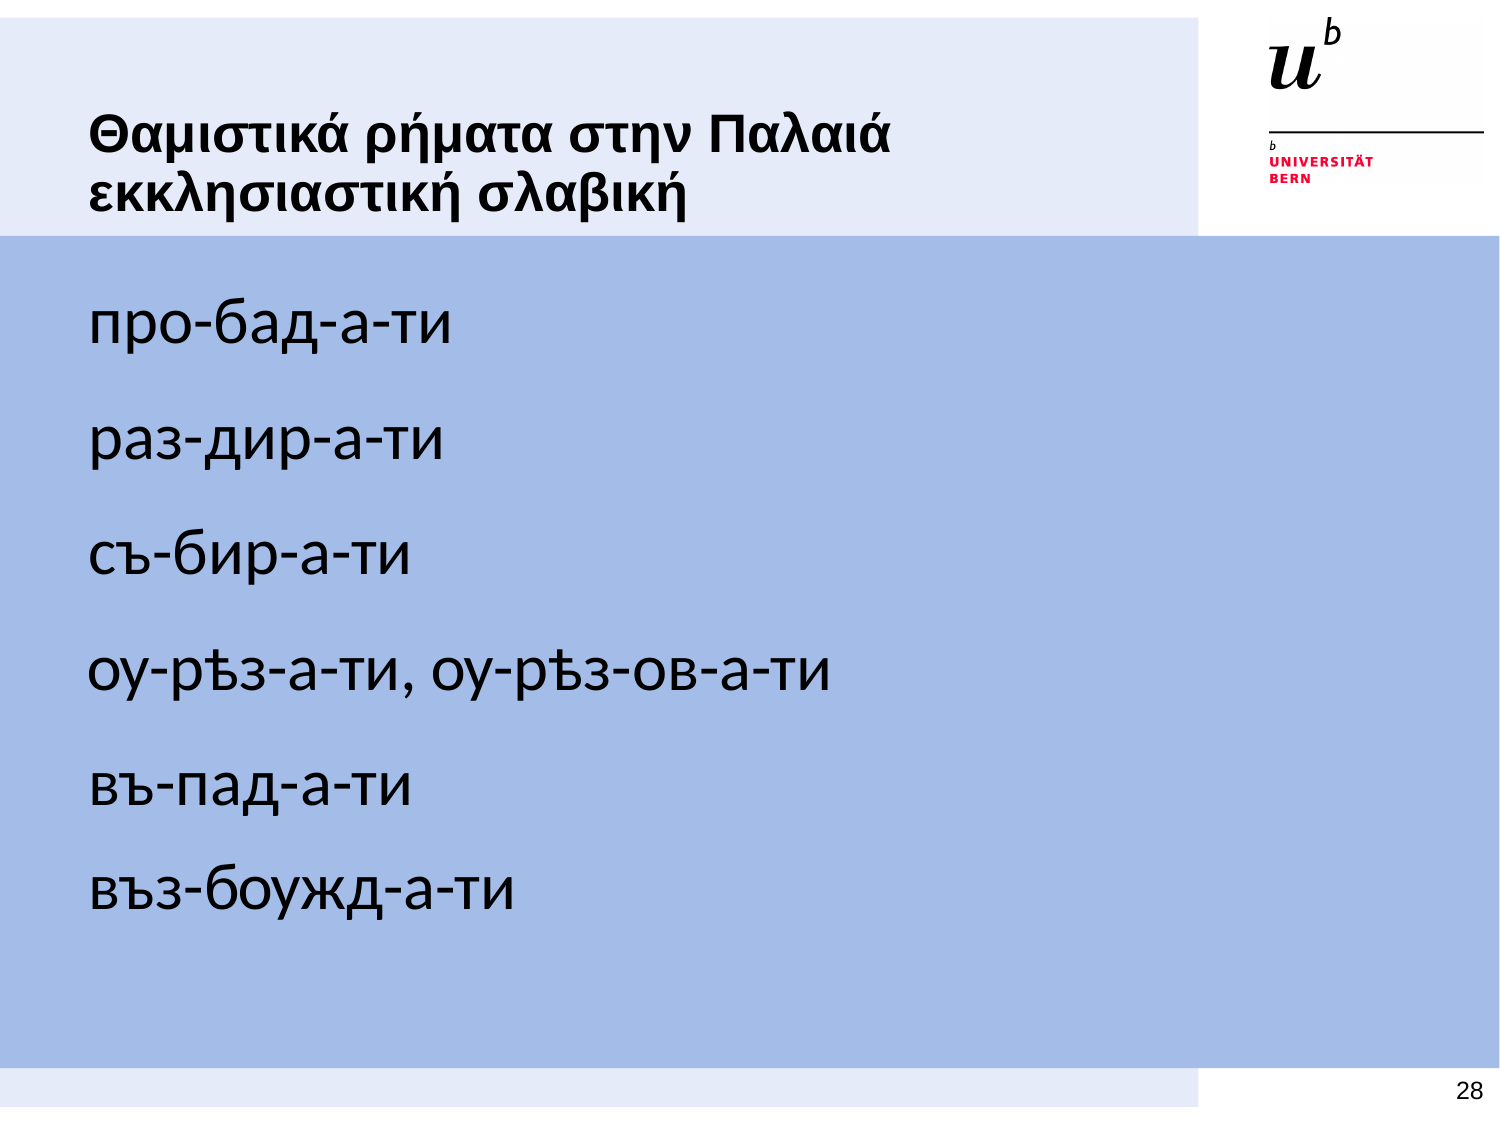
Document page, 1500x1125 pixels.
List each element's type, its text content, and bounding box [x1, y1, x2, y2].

title Θαμιστικά ρήματα στην Παλαιά εκκλησιαστική σλαβική [88, 106, 1175, 241]
list про-бад-а-ти раз-дир-а-ти съ-бир-а-ти ѹ-рѣз-а-ти, ѹ-рѣз-ов-а-ти въ-пад-а-ти въз-бѹжд-а-ти [88, 271, 1411, 1010]
picture [1269, 17, 1484, 183]
slide_number 28 [1425, 1074, 1485, 1104]
